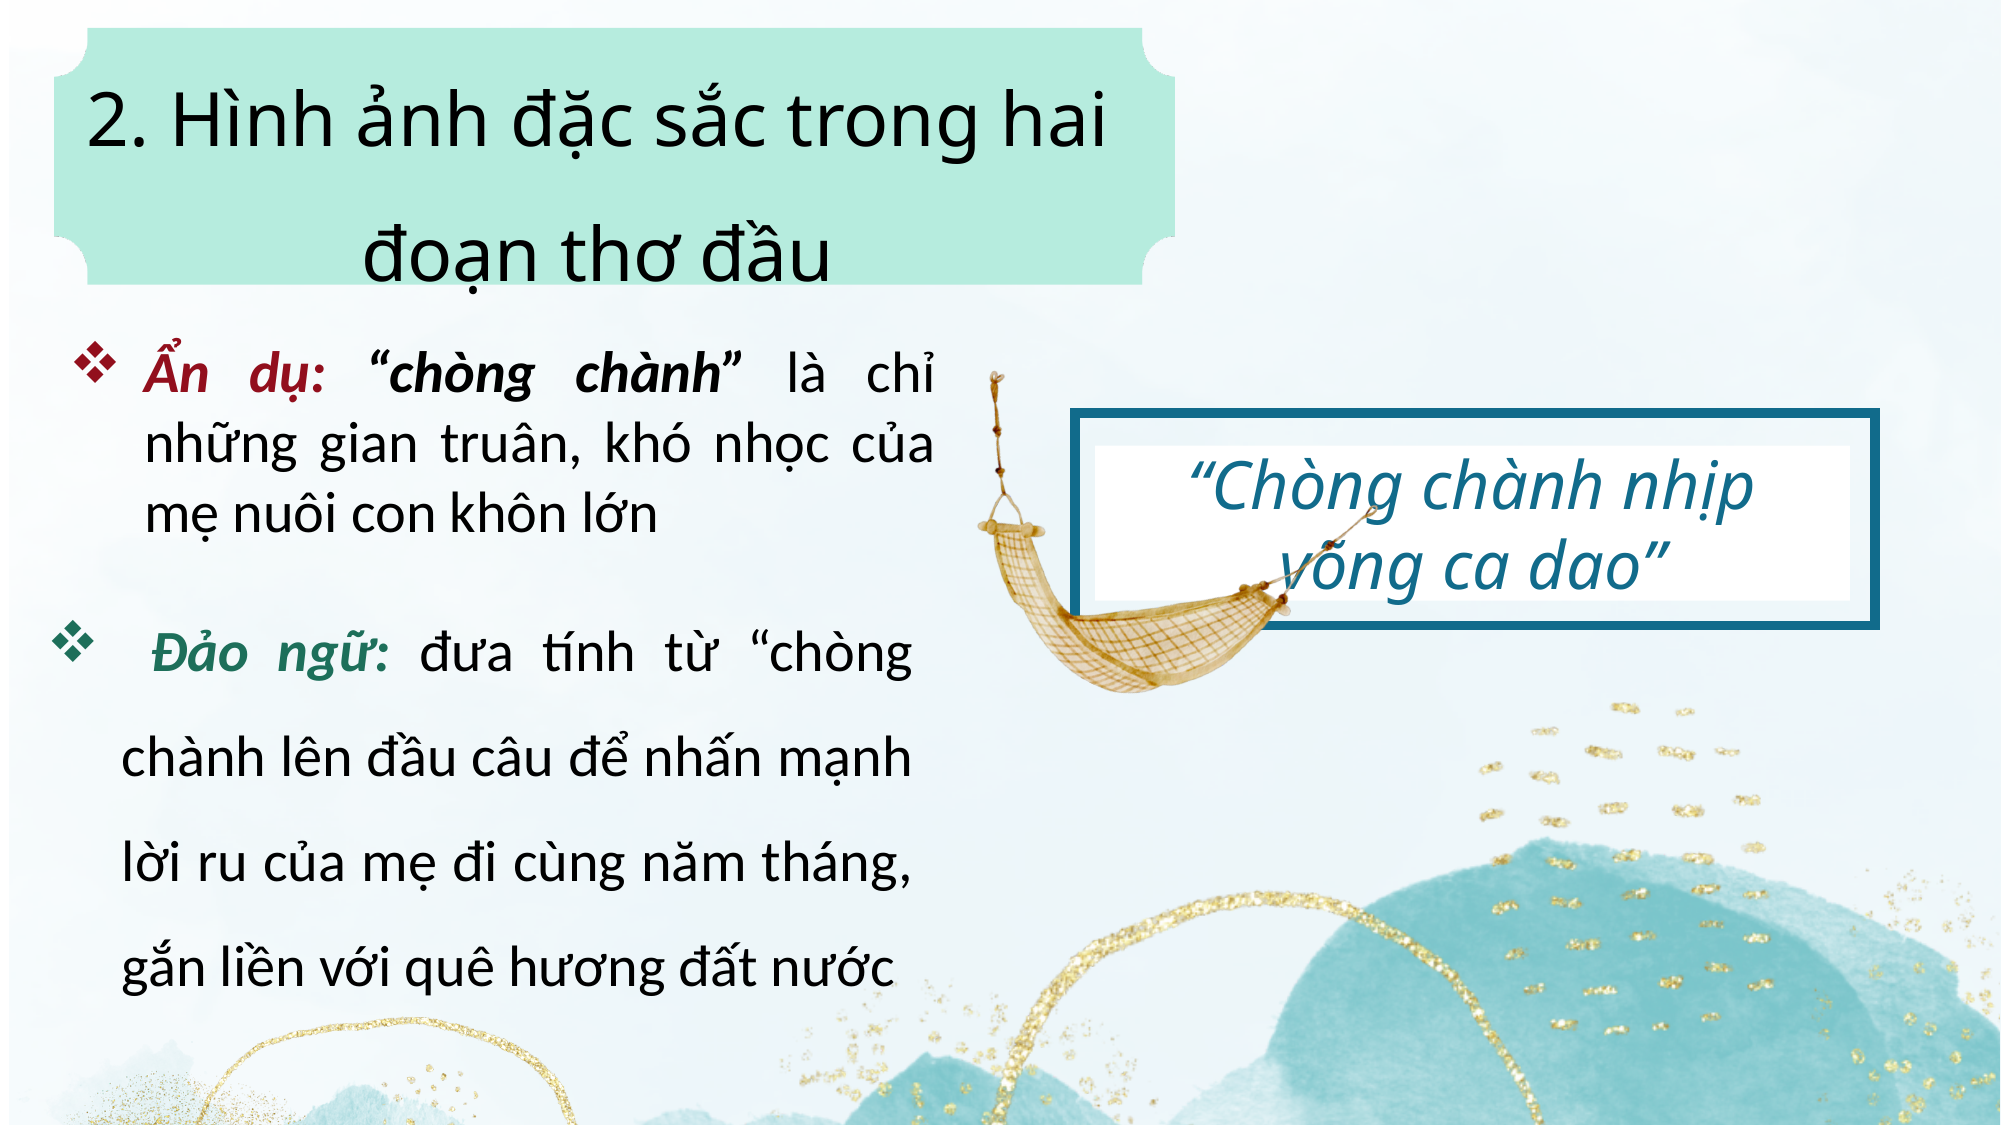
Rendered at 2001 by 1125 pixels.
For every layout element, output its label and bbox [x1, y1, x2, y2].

text_box [1337, 413, 1875, 626]
text_box [0, 637, 2000, 1125]
picture [9, 0, 2000, 688]
